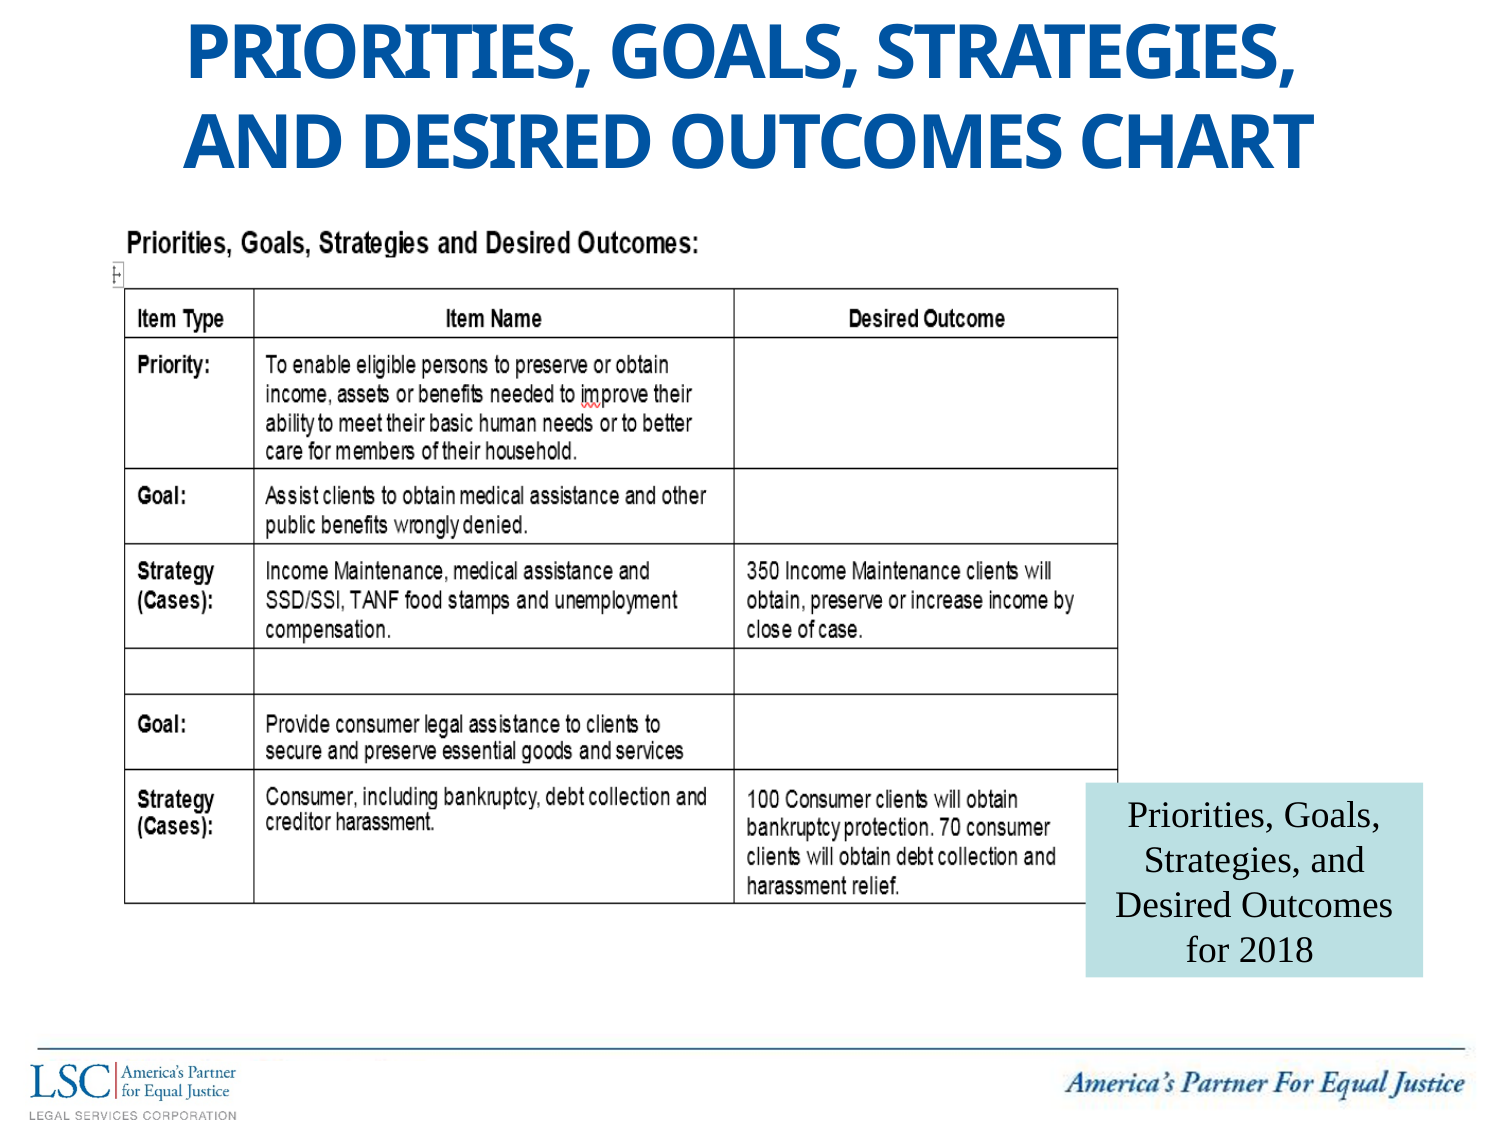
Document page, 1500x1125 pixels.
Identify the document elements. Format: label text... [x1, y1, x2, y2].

title Priorities, Goals, Strategies, and Desired Outcomes Chart [112, 0, 1388, 188]
text_box Priorities, Goals, Strategies, and Desired Outcomes for 2018 [1085, 782, 1424, 978]
picture [0, 0, 1500, 1125]
